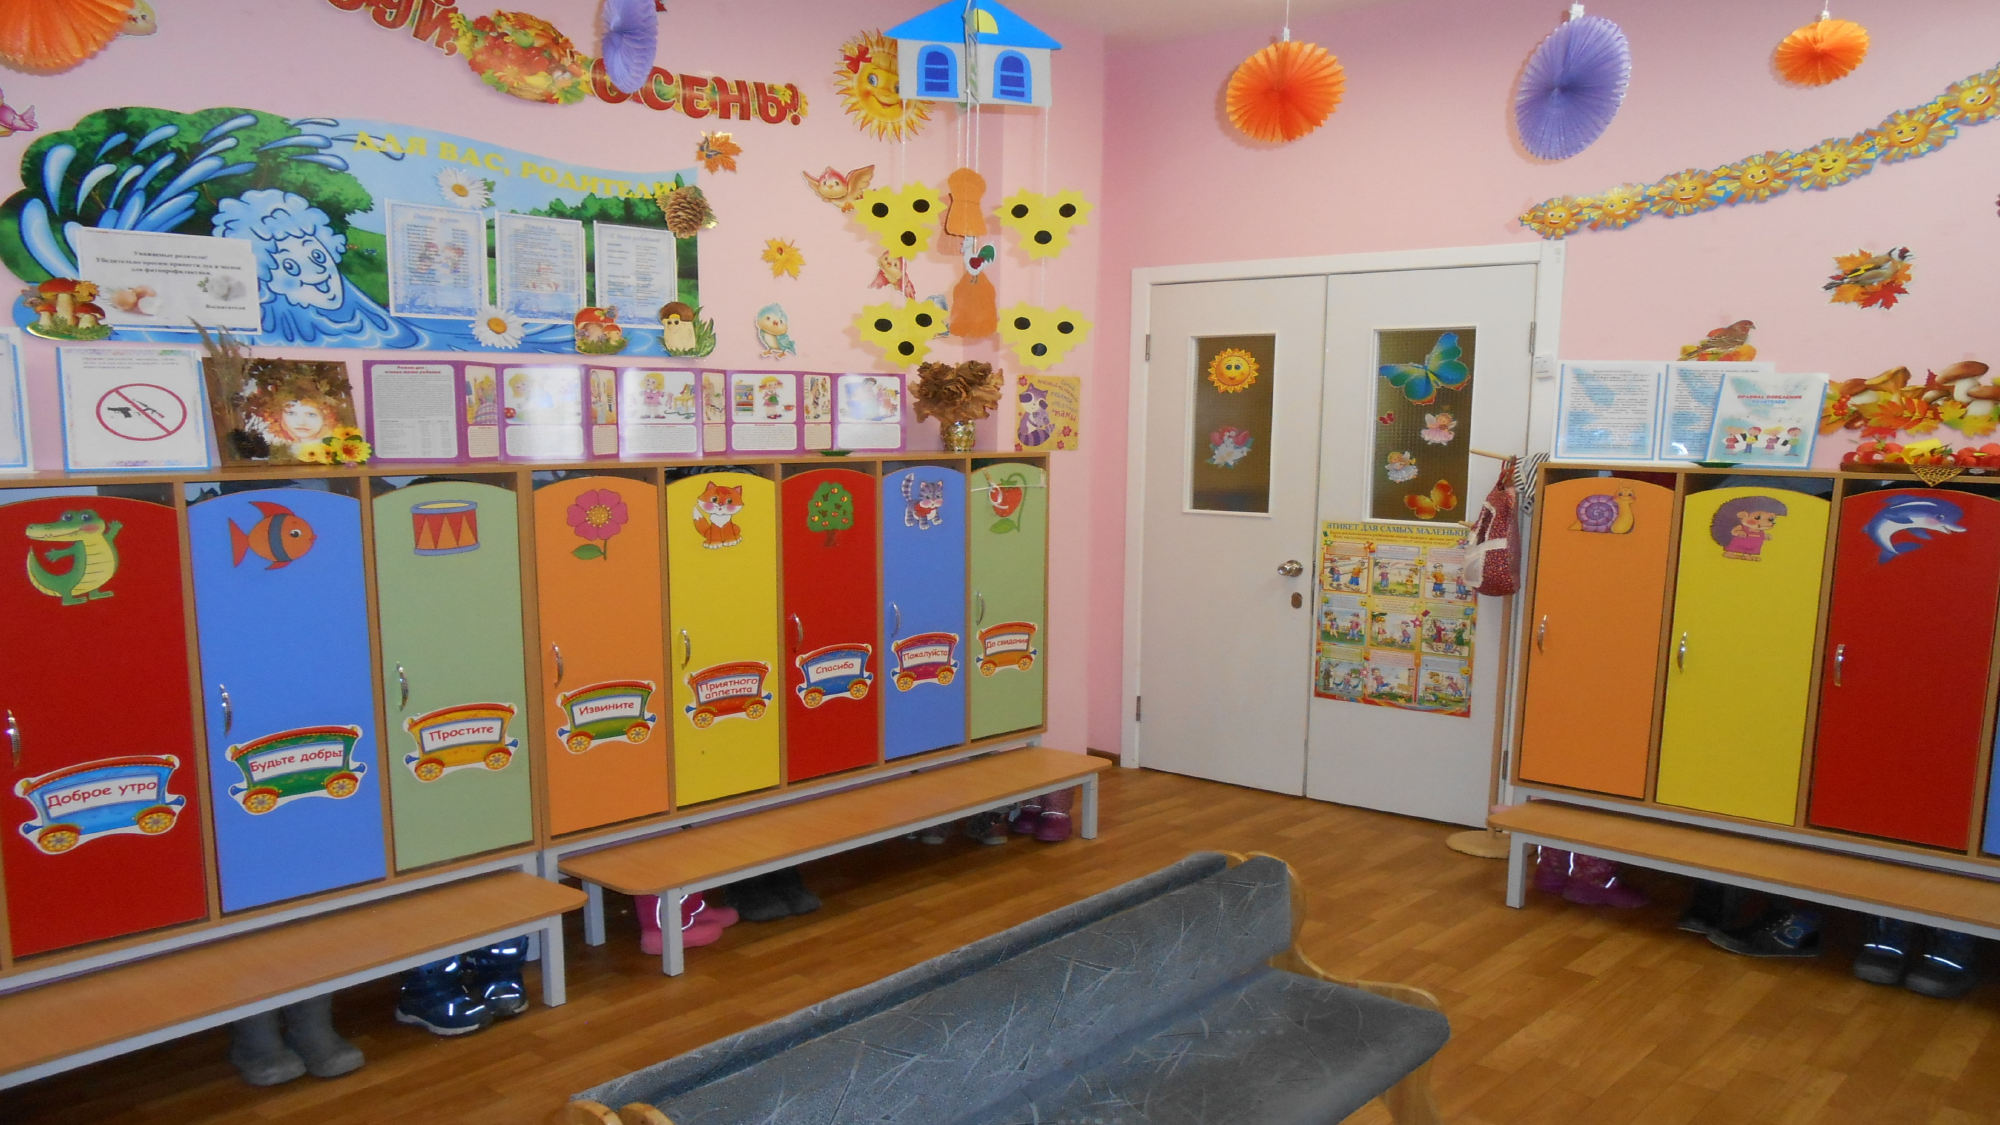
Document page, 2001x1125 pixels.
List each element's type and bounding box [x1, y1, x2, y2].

list [0, 0, 2000, 1125]
